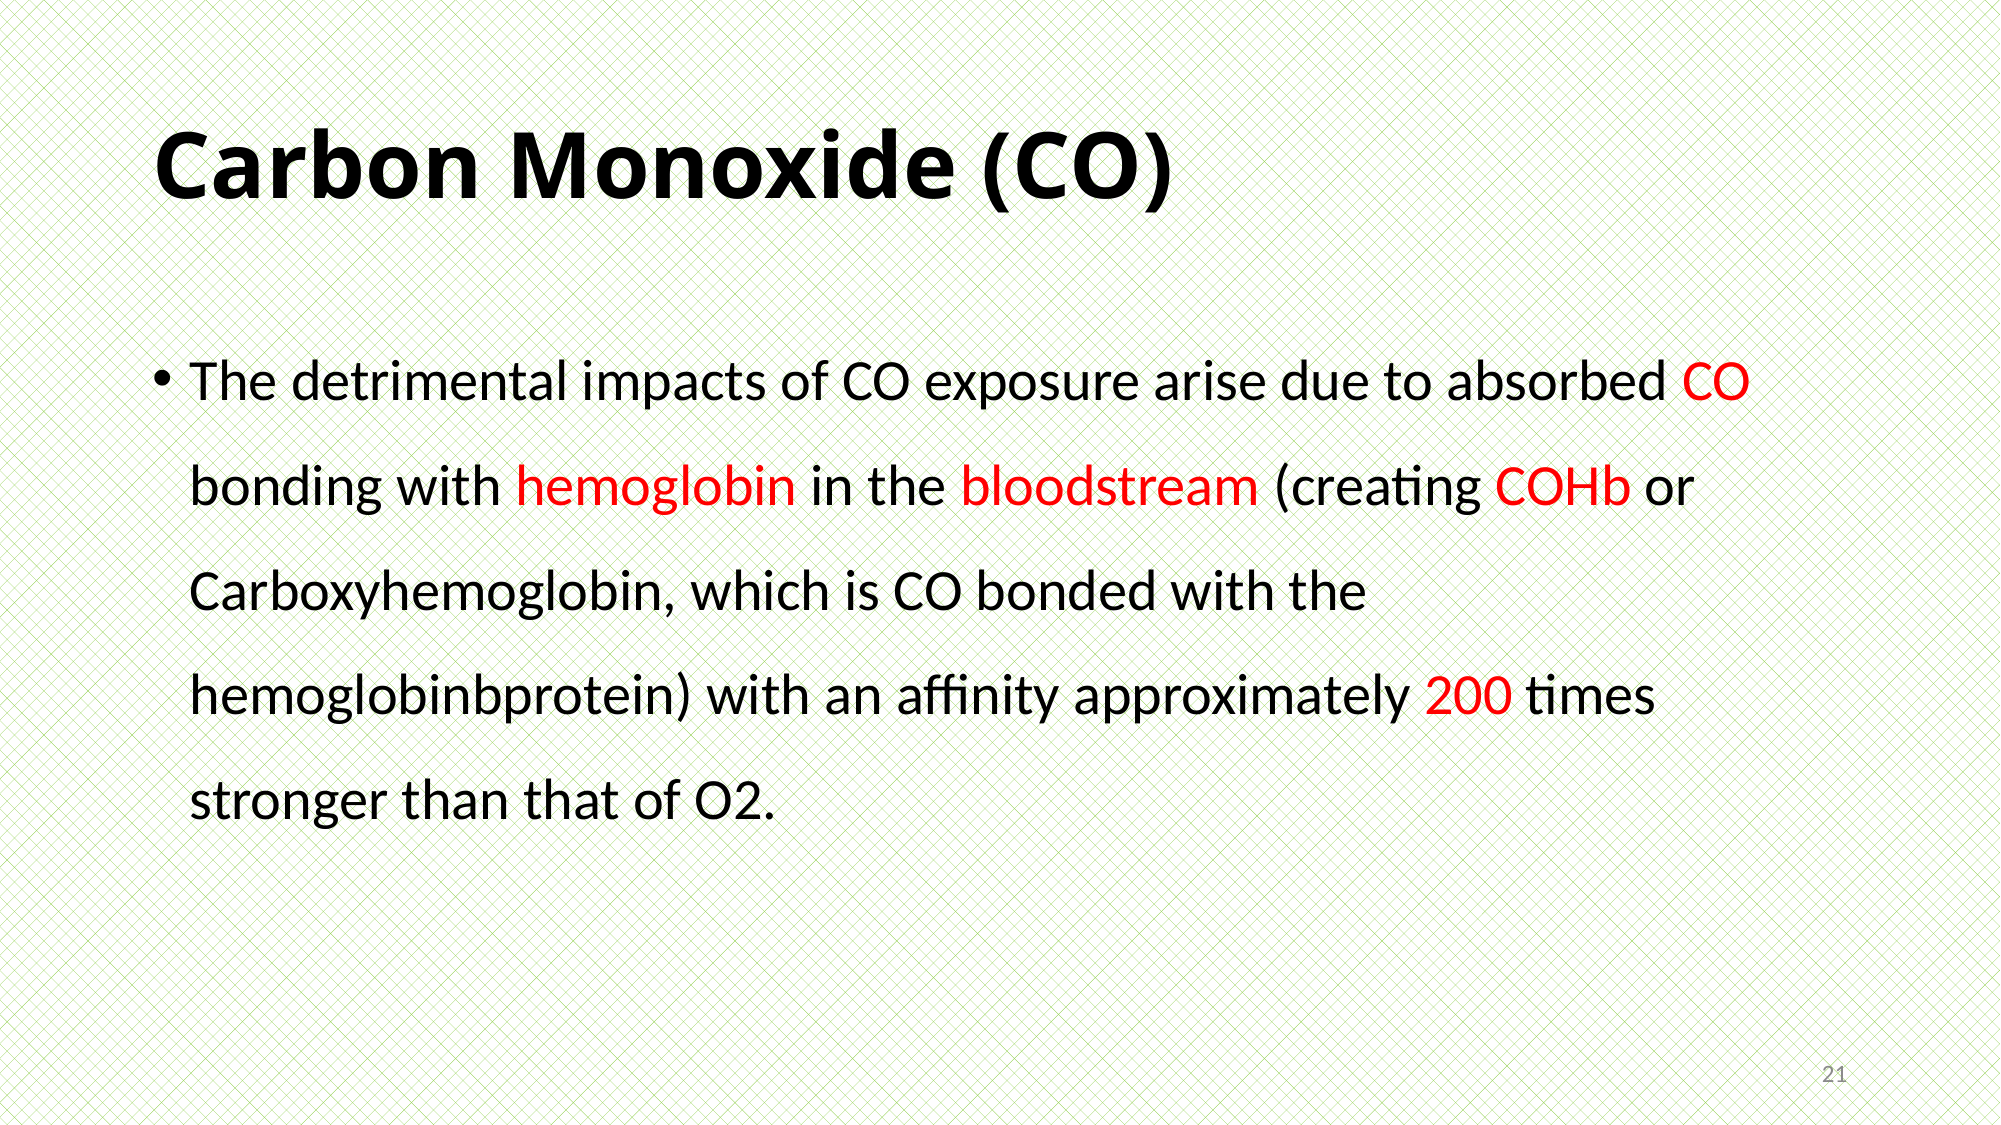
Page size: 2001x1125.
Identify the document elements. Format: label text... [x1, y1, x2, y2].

list The detrimental impacts of CO exposure arise due to absorbed CO bonding with hemoglobin in the bloodstream (creating COHb or Carboxyhemoglobin, which is CO bonded with the hemoglobinbprotein) with an affinity approximately 200 times stronger than that of O2. [137, 299, 1863, 1014]
title Carbon Monoxide (CO) [137, 59, 1863, 278]
slide_number 21 [1412, 1042, 1863, 1103]
